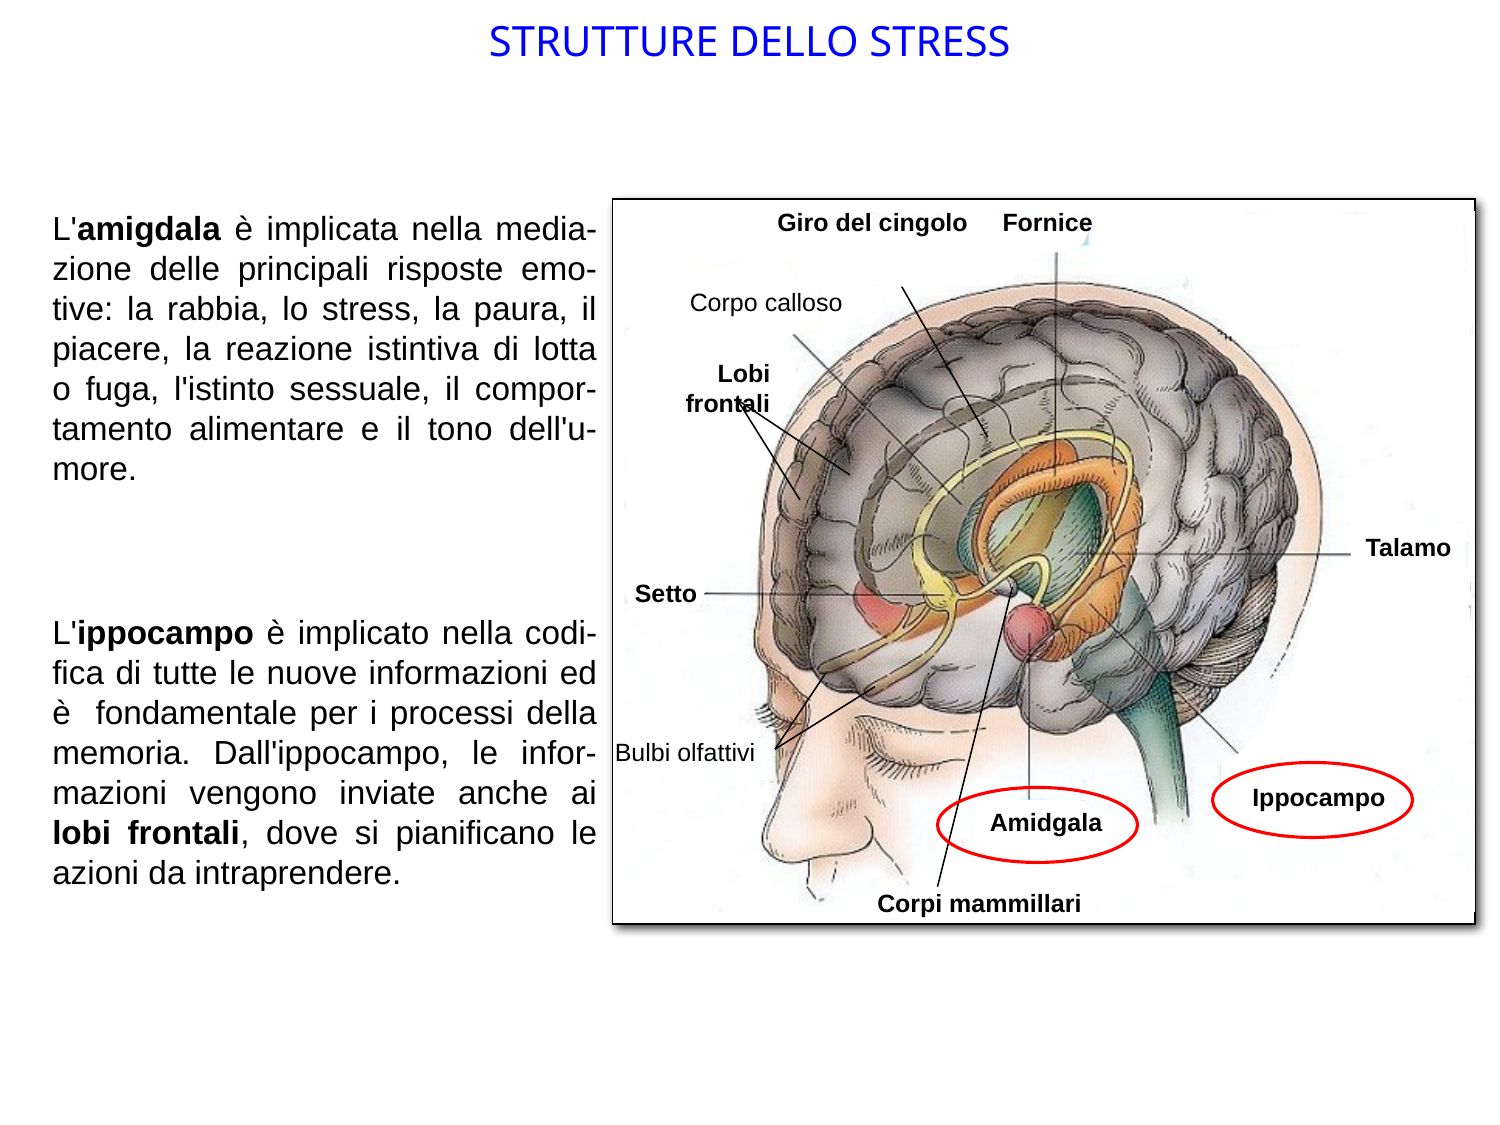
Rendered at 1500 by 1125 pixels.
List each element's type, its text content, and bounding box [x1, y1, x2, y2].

text_box L'amigdala è implicata nella media-zione delle principali risposte emo-tive: la rabbia, lo stress, la paura, il piacere, la reazione istintiva di lotta o fuga, l'istinto sessuale, il compor-tamento alimentare e il tono dell'u-more. [37, 199, 597, 495]
text_box STRUTTURE DELLO STRESS [0, 7, 1500, 72]
text_box [12, 537, 594, 762]
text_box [599, 198, 1476, 926]
text_box L'ippocampo è implicato nella codi-fica di tutte le nuove informazioni ed è fondamentale per i processi della memoria. Dall'ippocampo, le infor-mazioni vengono inviate anche ai lobi frontali, dove si pianificano le azioni da intraprendere. [37, 604, 594, 899]
